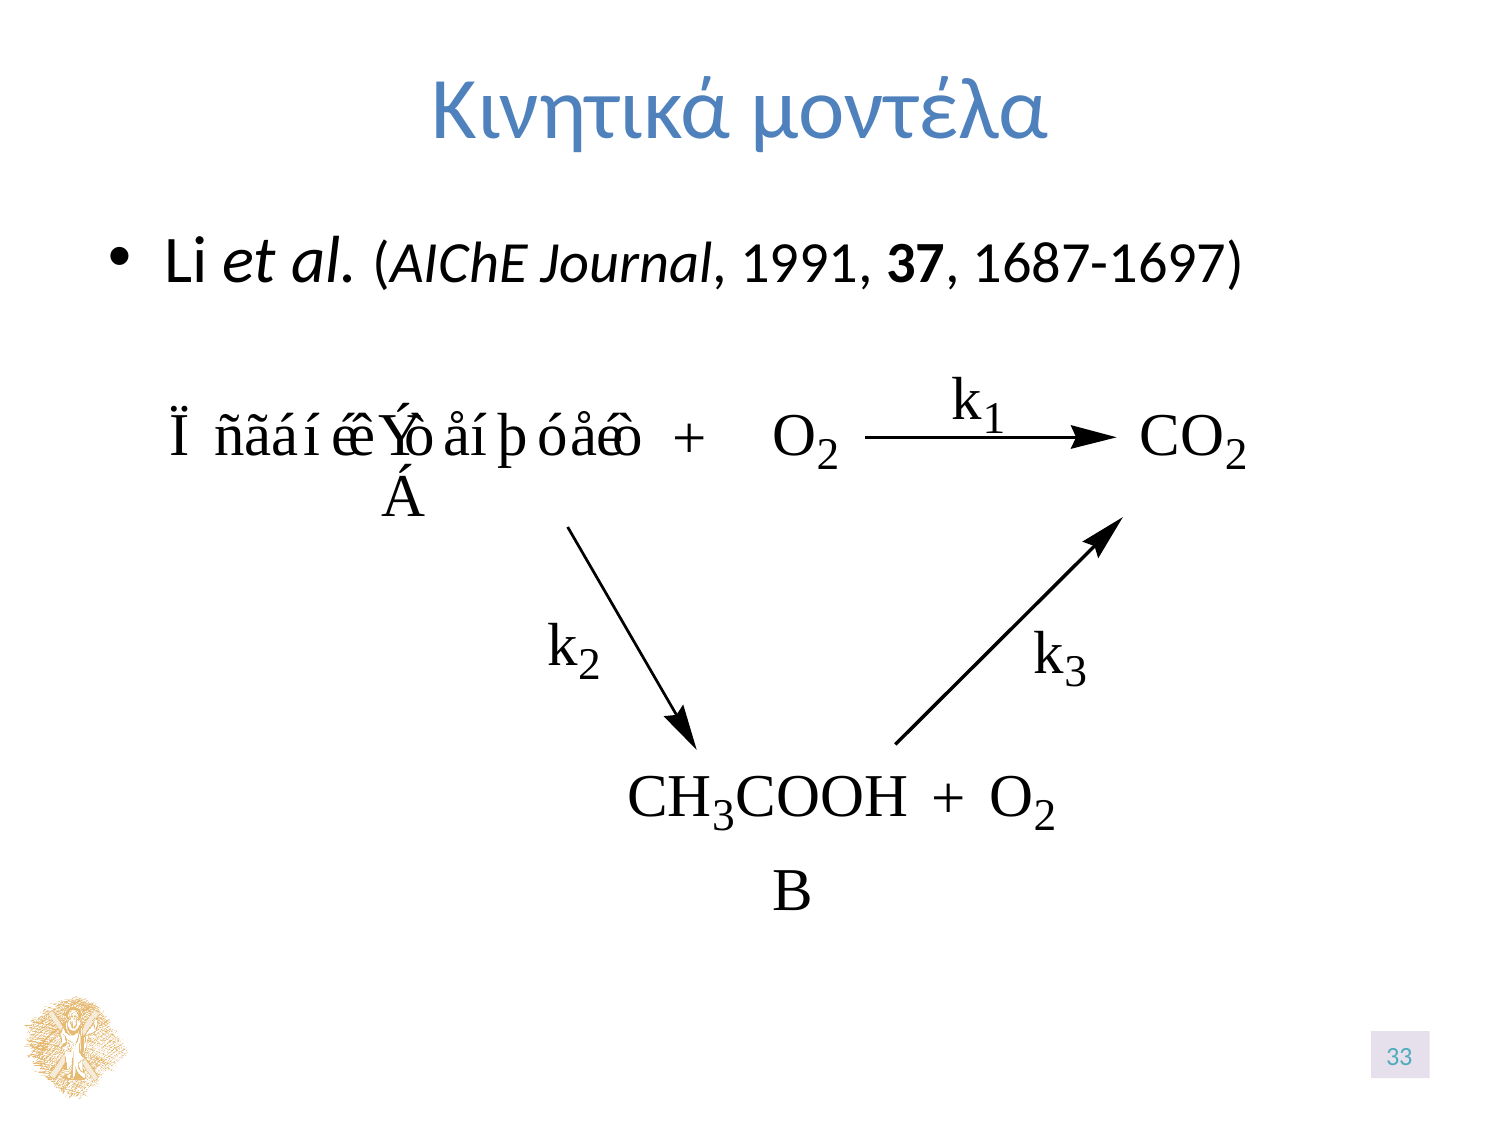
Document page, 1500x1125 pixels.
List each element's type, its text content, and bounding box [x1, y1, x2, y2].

title Κινητικά μοντέλα [93, 42, 1407, 164]
text_box [100, 751, 1443, 941]
list Li et al. (AIChE Journal, 1991, 37, 1687-1697) [92, 208, 1436, 315]
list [159, 361, 1259, 932]
text_box 33 [1371, 1031, 1430, 1079]
picture [17, 986, 137, 1103]
